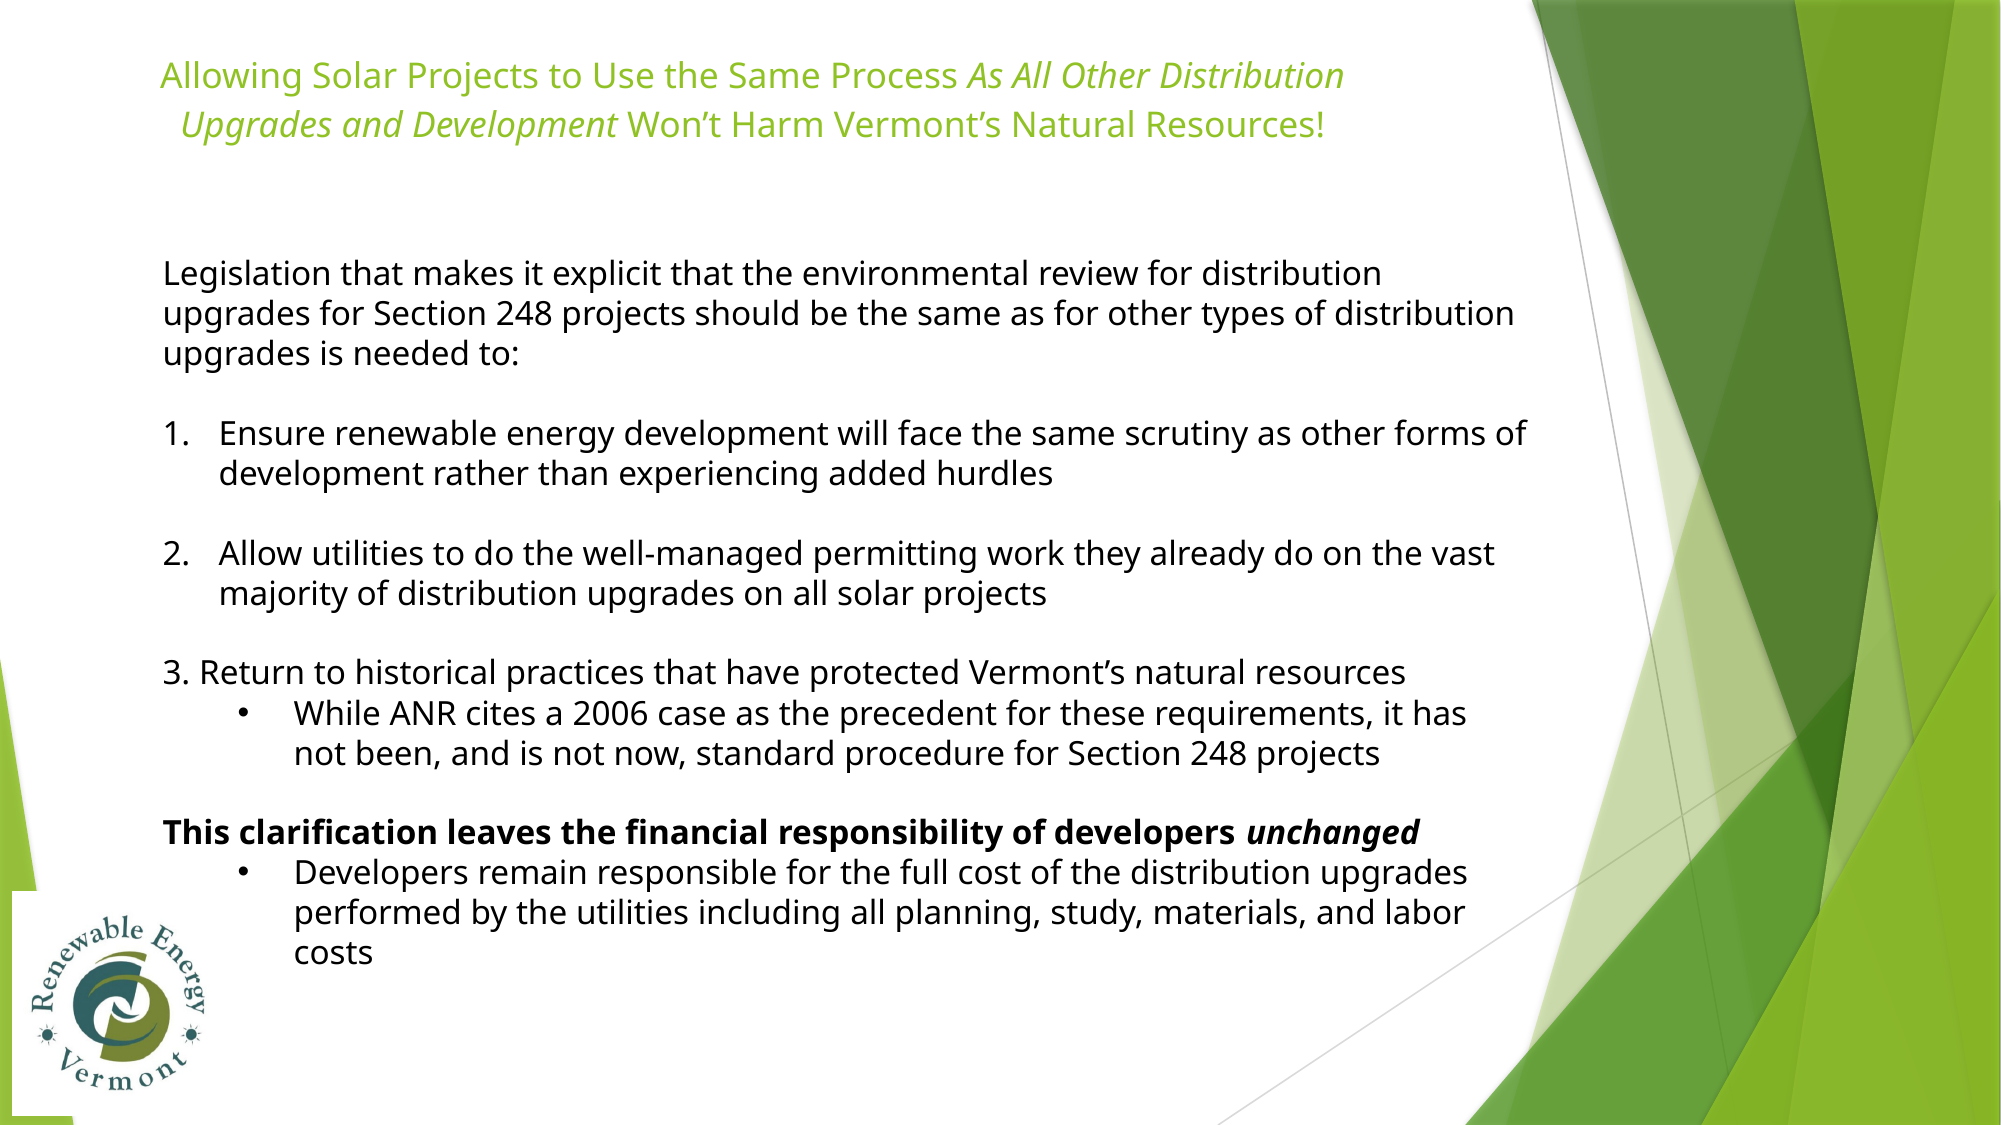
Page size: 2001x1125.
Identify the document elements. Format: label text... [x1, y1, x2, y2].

picture [12, 891, 236, 1116]
text_box Legislation that makes it explicit that the environmental review for distribution upgrades for Section 248 projects should be the same as for other types of distribution upgrades is needed to: Ensure renewable energy development will face the same scrutiny as other forms of development rather than experiencing added hurdles Allow utilities to do the well-managed permitting work they already do on the vast majority of distribution upgrades on all solar projects 3. Return to historical practices that have protected Vermont’s natural resources While ANR cites a 2006 case as the precedent for these requirements, it has not been, and is not now, standard procedure for Section 248 projects This clarification leaves the financial responsibility of developers unchanged Developers remain responsible for the full cost of the distribution upgrades performed by the utilities including all planning, study, materials, and labor costs [147, 245, 1544, 1019]
title Allowing Solar Projects to Use the Same Process As All Other Distribution Upgrades and Development Won’t Harm Vermont’s Natural Resources! [69, 43, 1436, 157]
